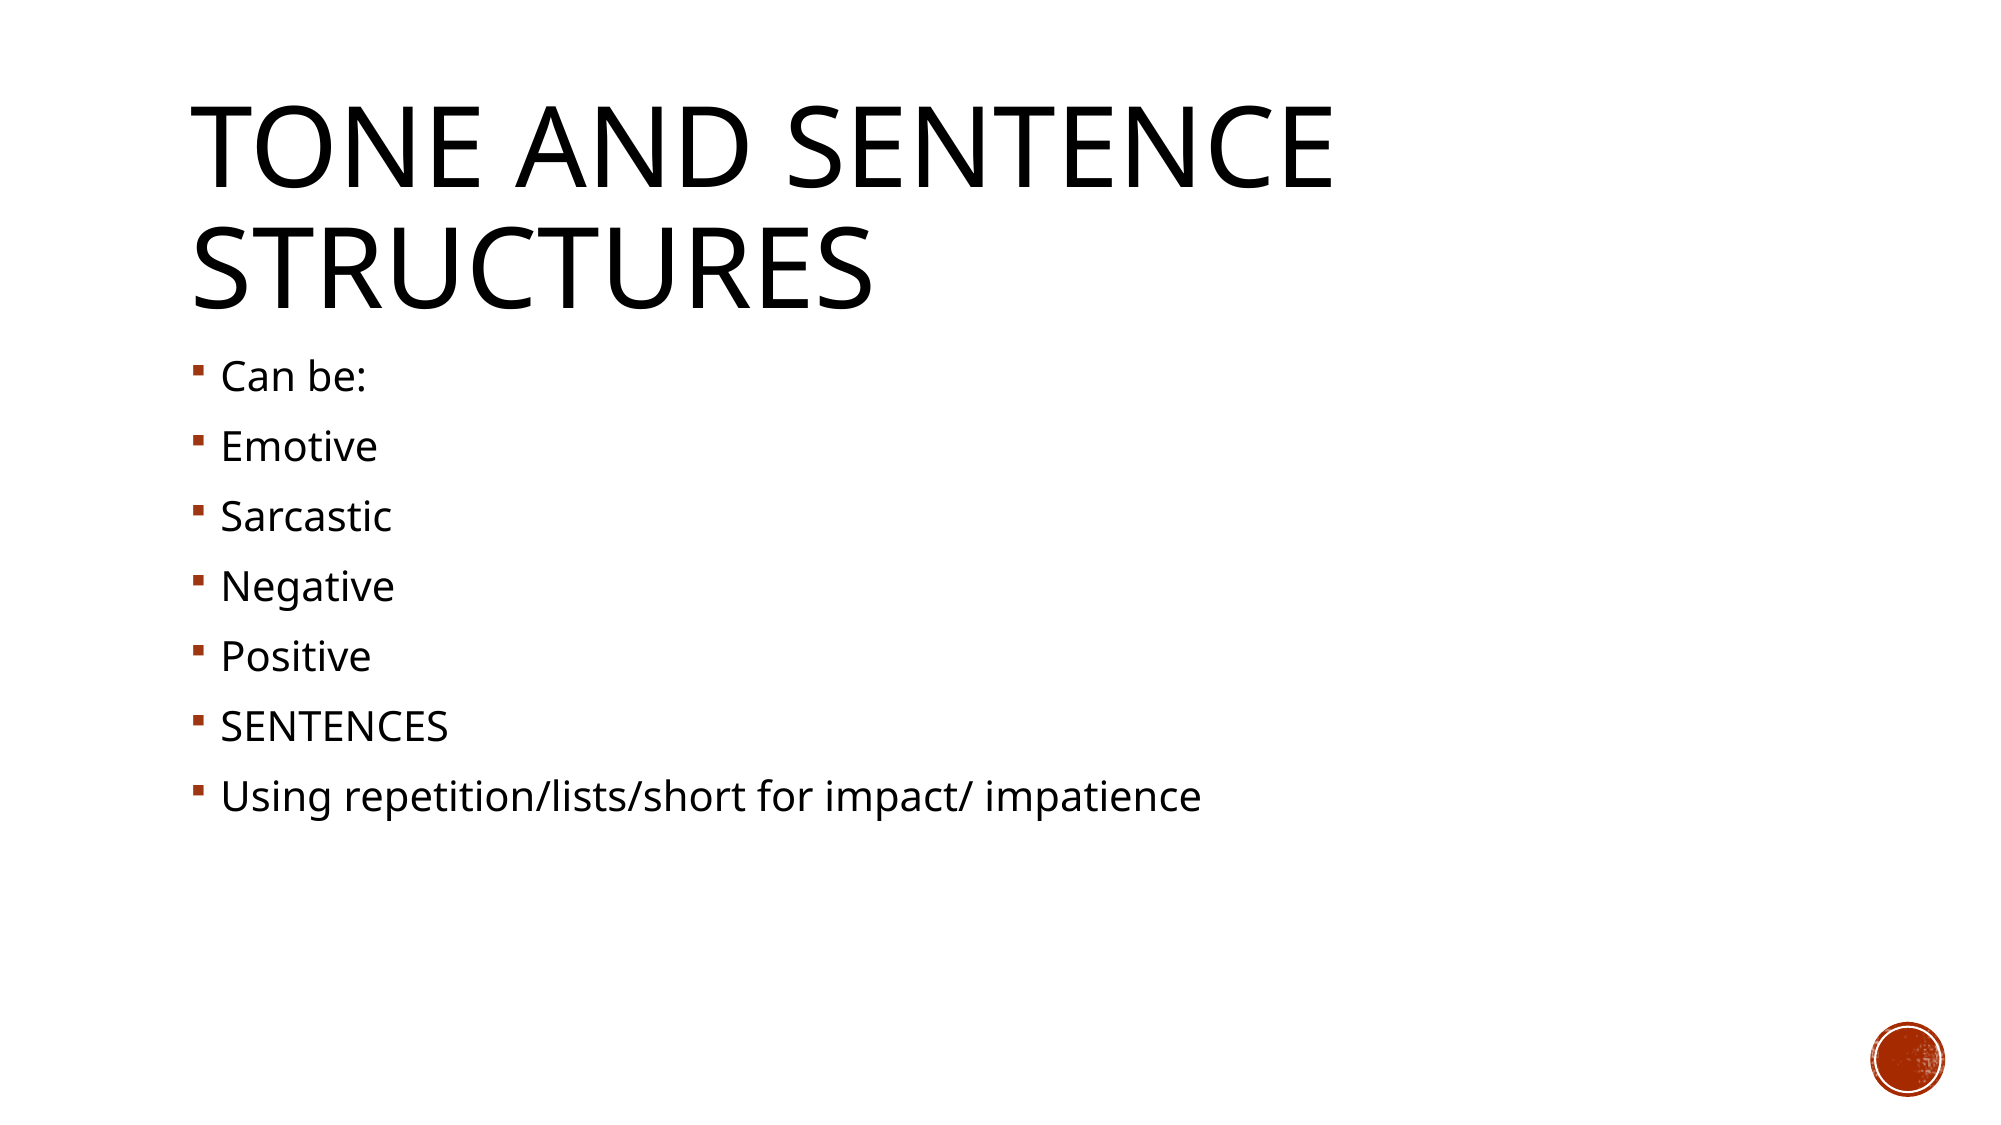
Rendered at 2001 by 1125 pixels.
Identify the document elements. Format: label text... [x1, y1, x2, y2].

list Can be: Emotive Sarcastic Negative Positive SENTENCES Using repetition/lists/short for impact/ impatience [175, 348, 1826, 1013]
title Tone and sentence structures [175, 79, 1826, 344]
